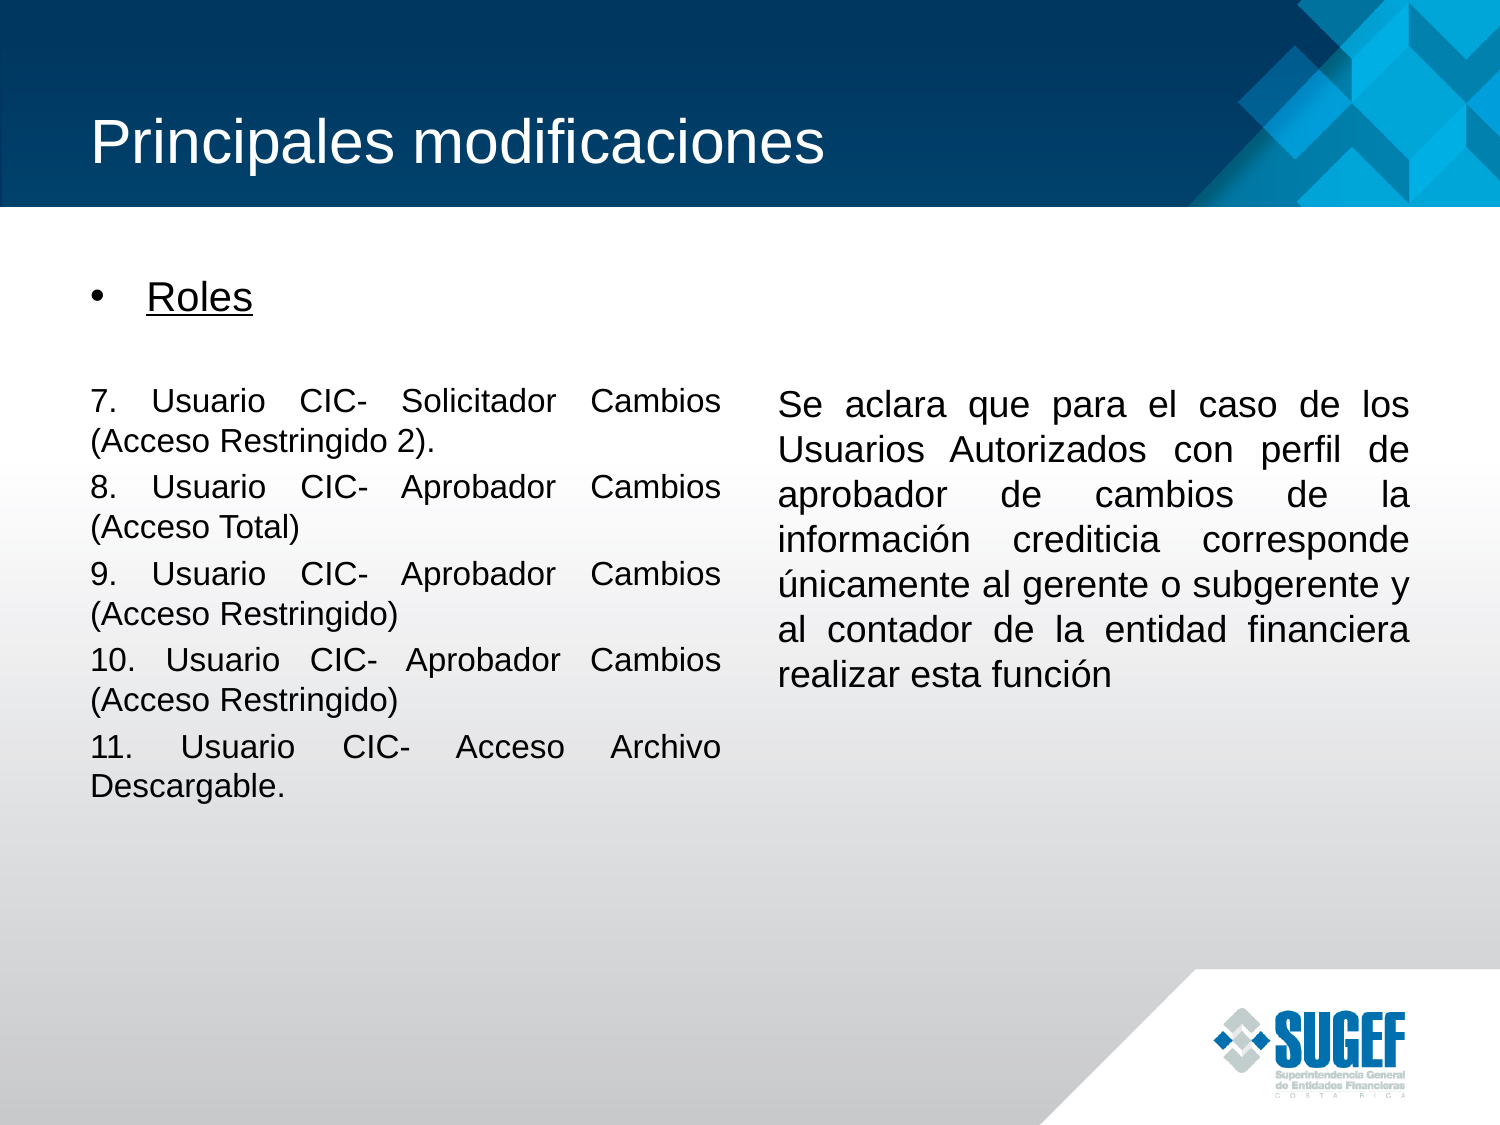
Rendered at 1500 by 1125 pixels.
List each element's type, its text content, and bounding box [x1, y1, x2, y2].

picture [0, 0, 1500, 1125]
title Principales modificaciones [75, 45, 1425, 233]
list Roles 7. Usuario CIC- Solicitador Cambios (Acceso Restringido 2). 8. Usuario CIC- Aprobador Cambios (Acceso Total) 9. Usuario CIC- Aprobador Cambios (Acceso Restringido) 10. Usuario CIC- Aprobador Cambios (Acceso Restringido) 11. Usuario CIC- Acceso Archivo Descargable. [75, 262, 738, 1005]
list Se aclara que para el caso de los Usuarios Autorizados con perfil de aprobador de cambios de la información crediticia corresponde únicamente al gerente o subgerente y al contador de la entidad financiera realizar esta función [762, 262, 1425, 1005]
